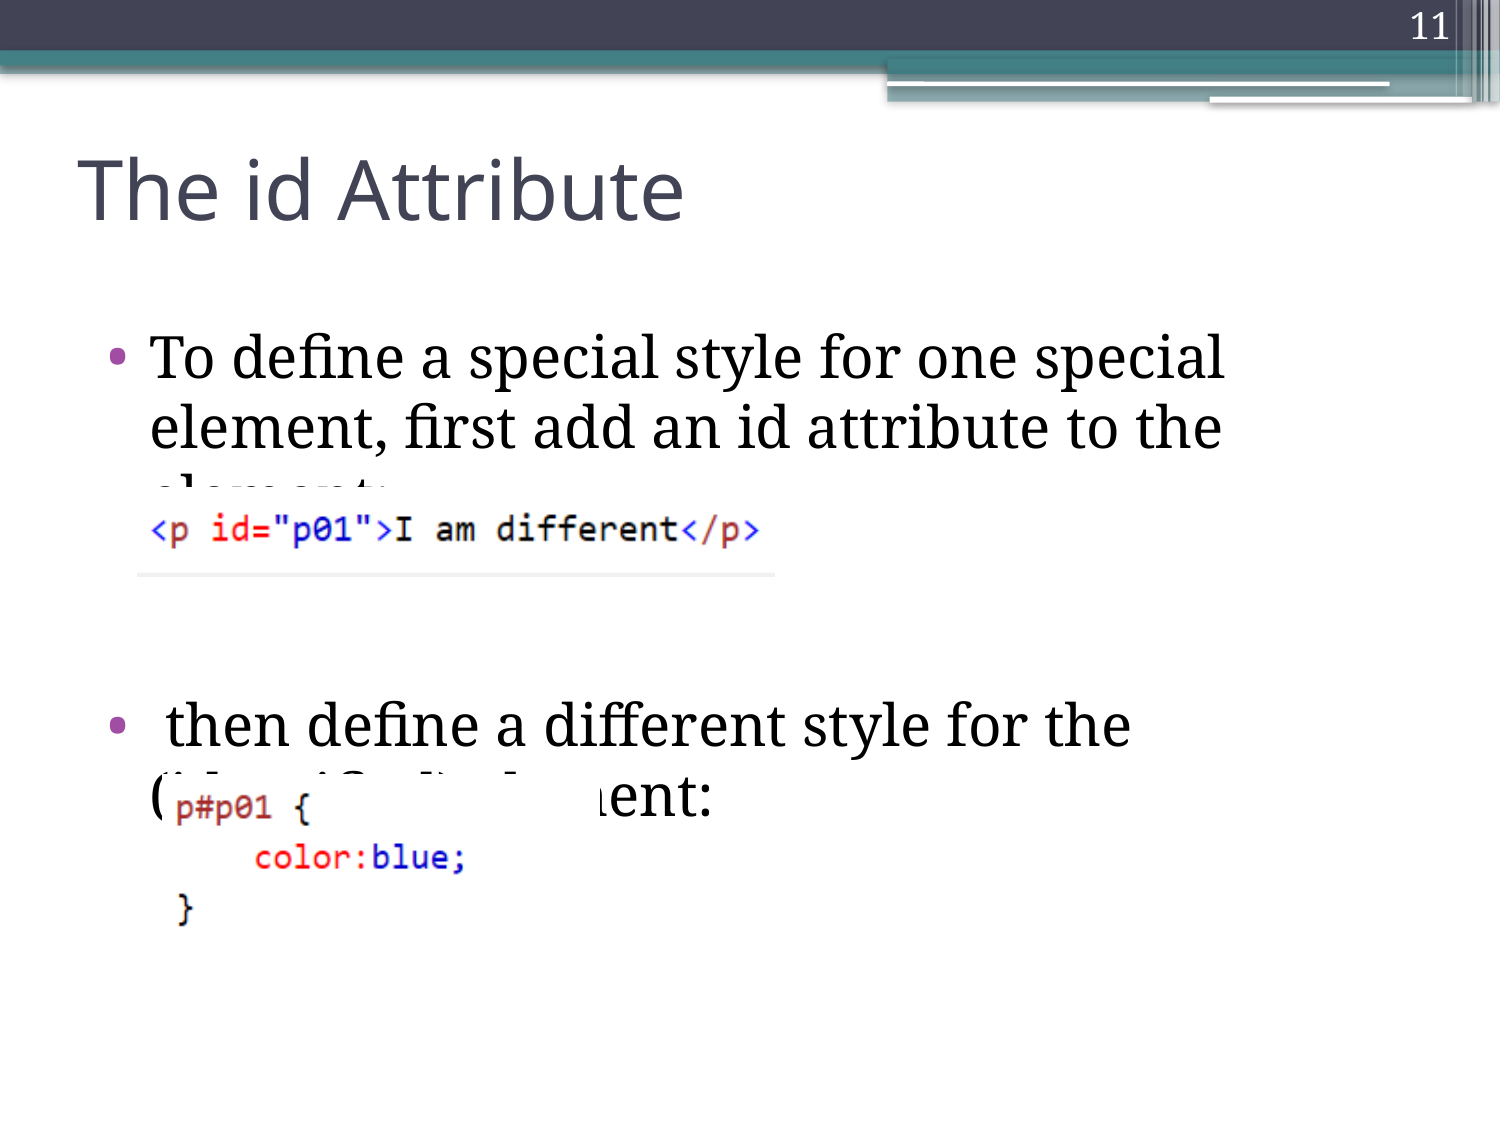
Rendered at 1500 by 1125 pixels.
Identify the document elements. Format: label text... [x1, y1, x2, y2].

picture [137, 487, 776, 577]
title The id Attribute [62, 99, 1413, 275]
picture [162, 774, 601, 939]
slide_number 11 [1341, 0, 1466, 61]
list To define a special style for one special element, first add an id attribute to the element: then define a different style for the (identified) element: [75, 312, 1425, 1088]
